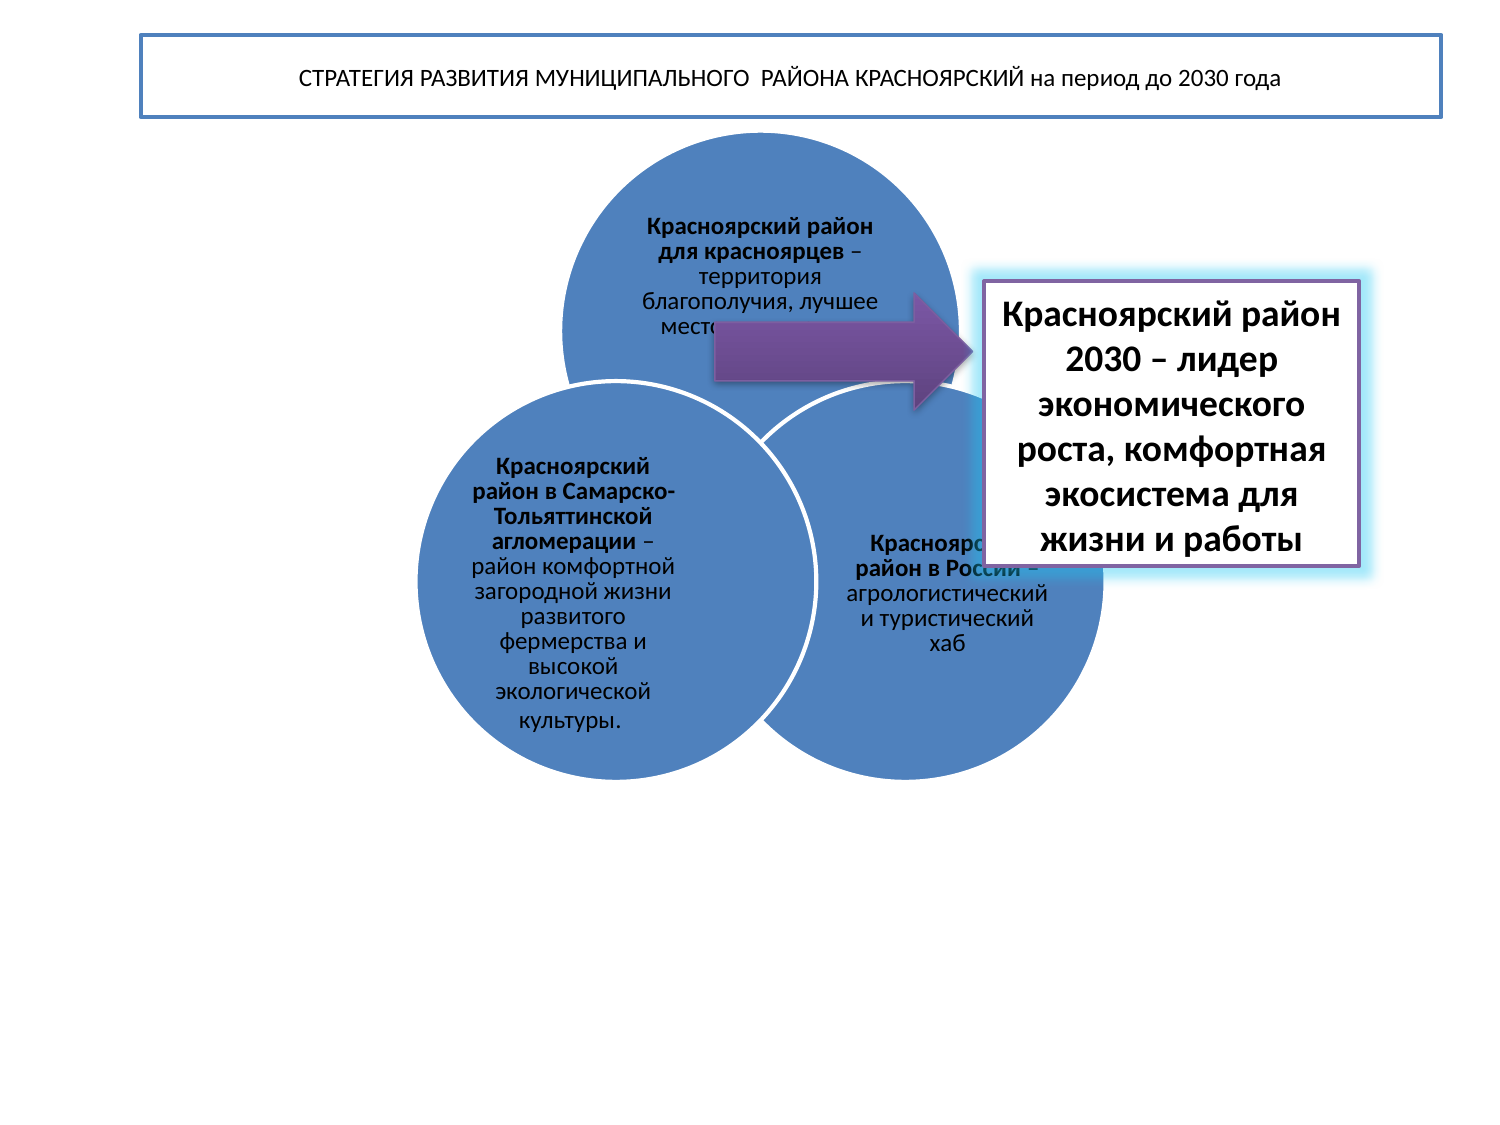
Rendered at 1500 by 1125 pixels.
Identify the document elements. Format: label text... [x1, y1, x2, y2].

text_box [81, 163, 1440, 833]
title СТРАТЕГИЯ РАЗВИТИЯ МУНИЦИПАЛЬНОГО РАЙОНА КРАСНОЯРСКИЙ на период до 2030 года [139, 33, 1443, 119]
